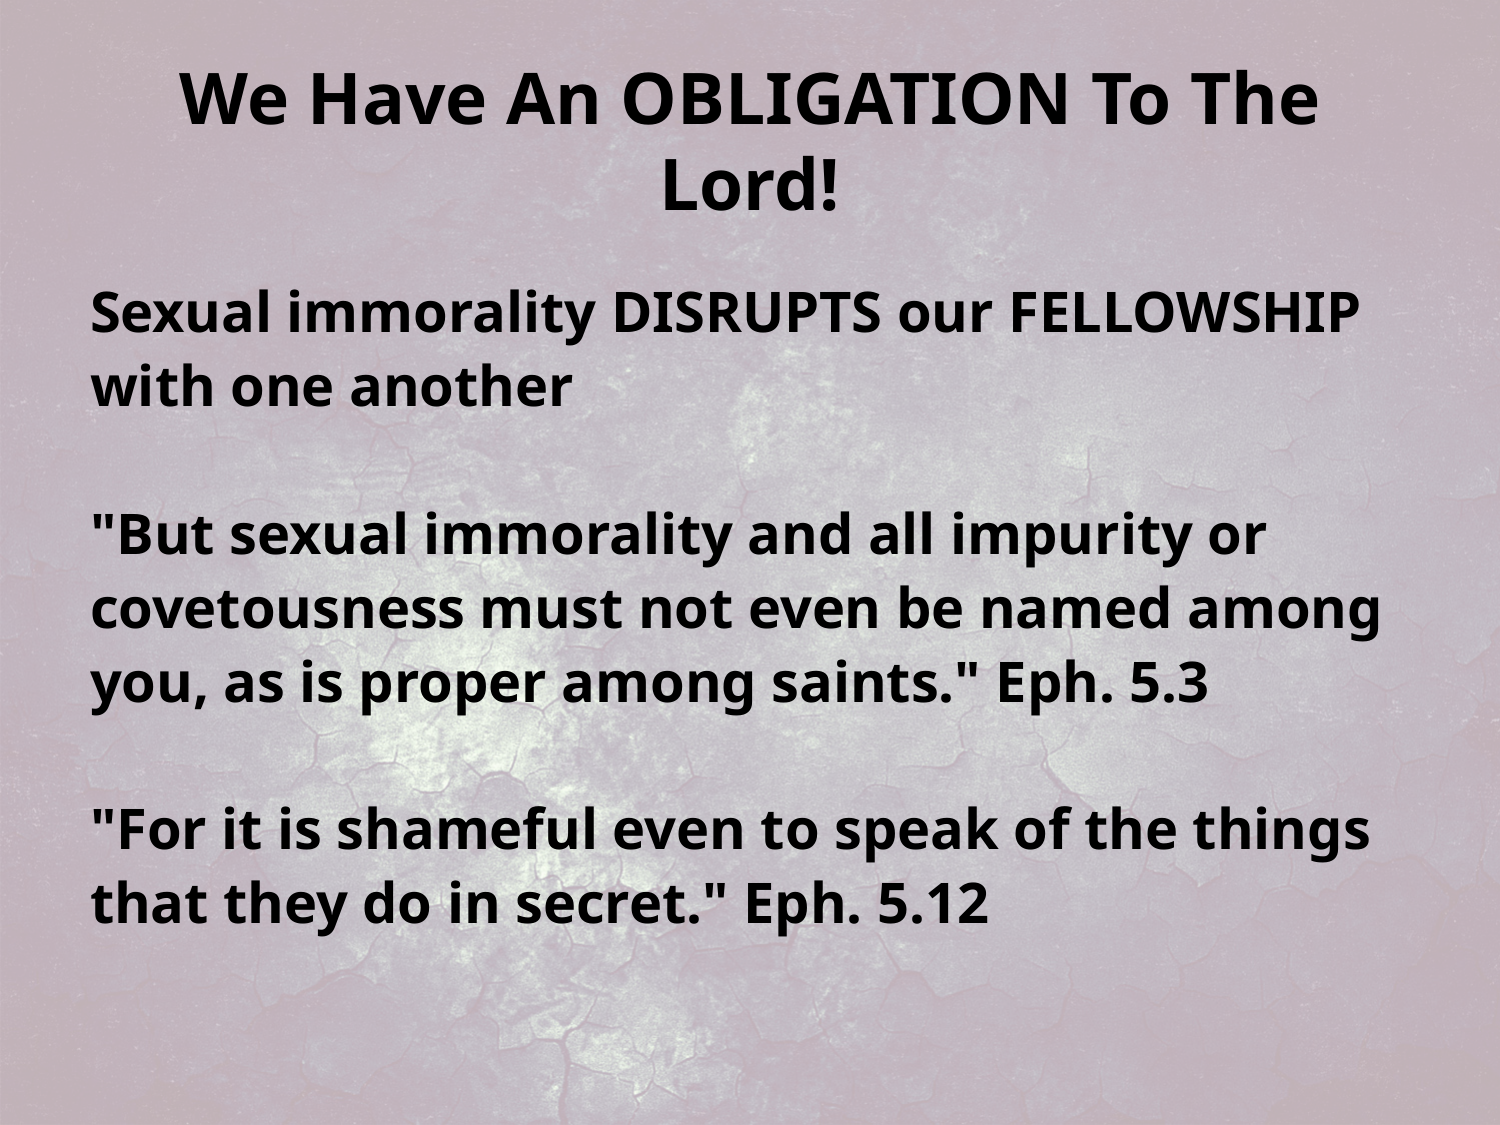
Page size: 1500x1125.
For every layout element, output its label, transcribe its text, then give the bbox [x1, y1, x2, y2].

title We Have An OBLIGATION To The Lord! [75, 45, 1425, 233]
list Sexual immorality DISRUPTS our FELLOWSHIP with one another "But sexual immorality and all impurity or covetousness must not even be named among you, as is proper among saints." Eph. 5.3 "For it is shameful even to speak of the things that they do in secret." Eph. 5.12 [75, 262, 1425, 1005]
